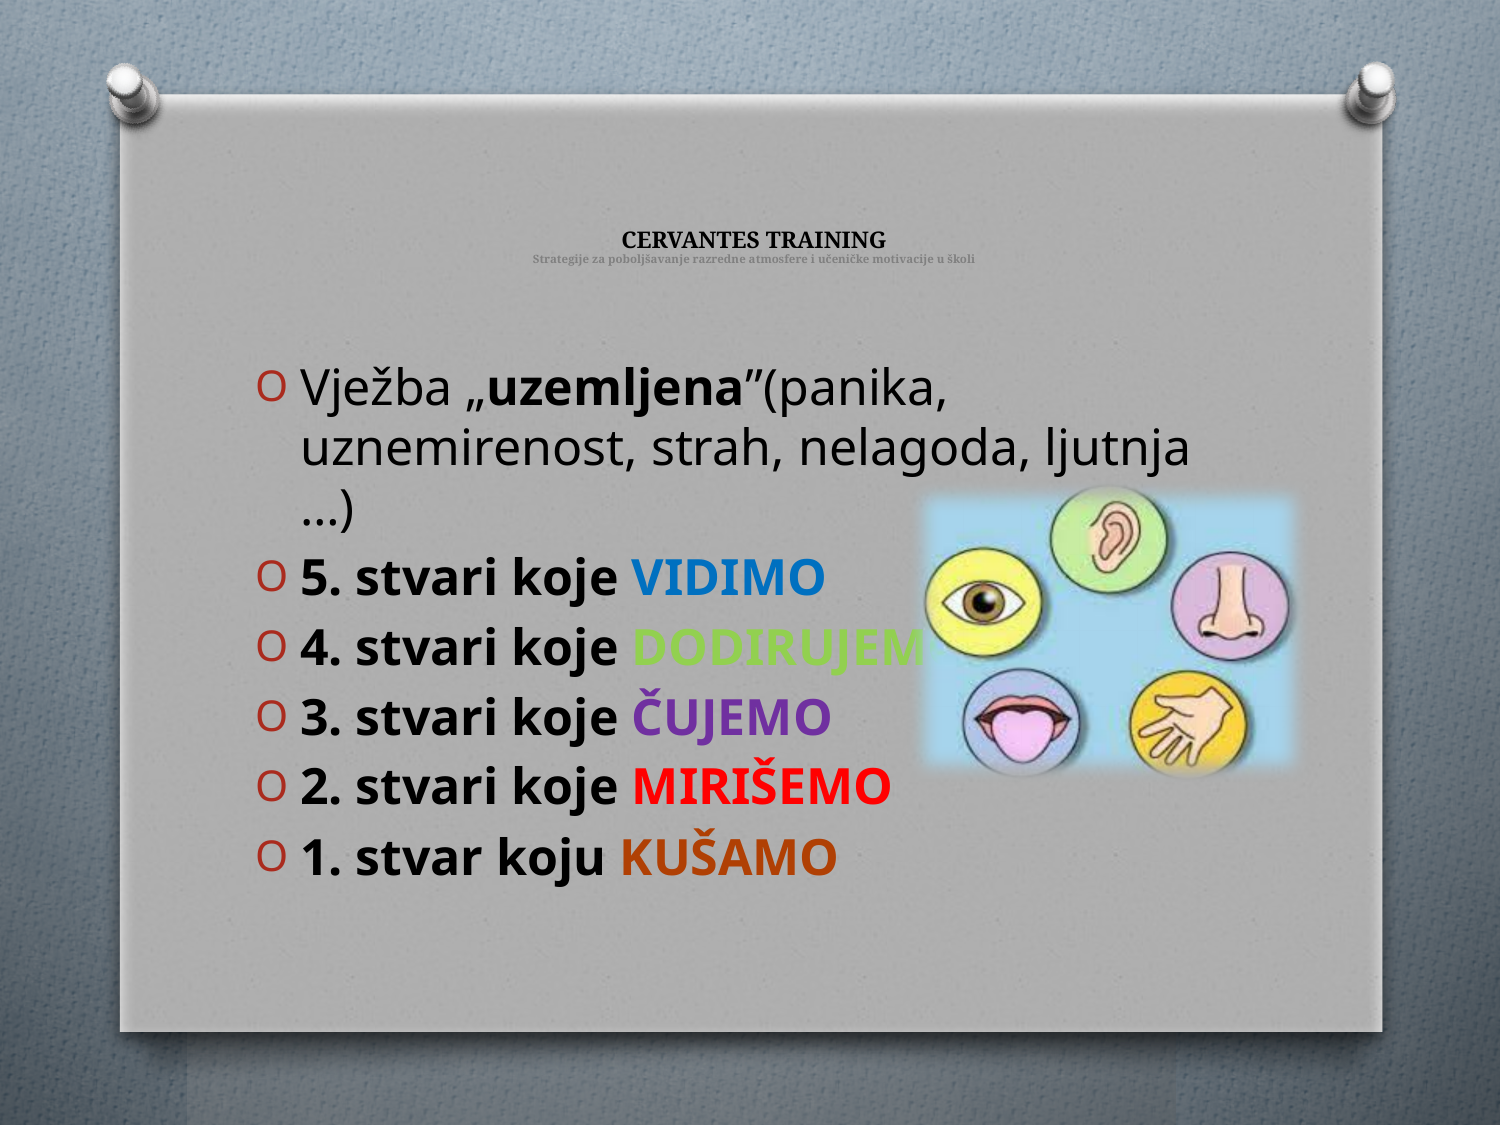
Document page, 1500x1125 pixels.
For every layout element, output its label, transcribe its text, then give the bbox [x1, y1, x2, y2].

list Vježba „uzemljena”(panika, uznemirenost, strah, nelagoda, ljutnja …) 5. stvari koje VIDIMO 4. stvari koje DODIRUJEMO 3. stvari koje ČUJEMO 2. stvari koje MIRIŠEMO 1. stvar koju KUŠAMO [240, 347, 1257, 939]
picture [905, 479, 1311, 784]
title CERVANTES TRAINING Strategije za poboljšavanje razredne atmosfere i učeničke motivacije u školi [183, 160, 1326, 359]
picture [75, 29, 198, 153]
picture [1317, 35, 1439, 156]
